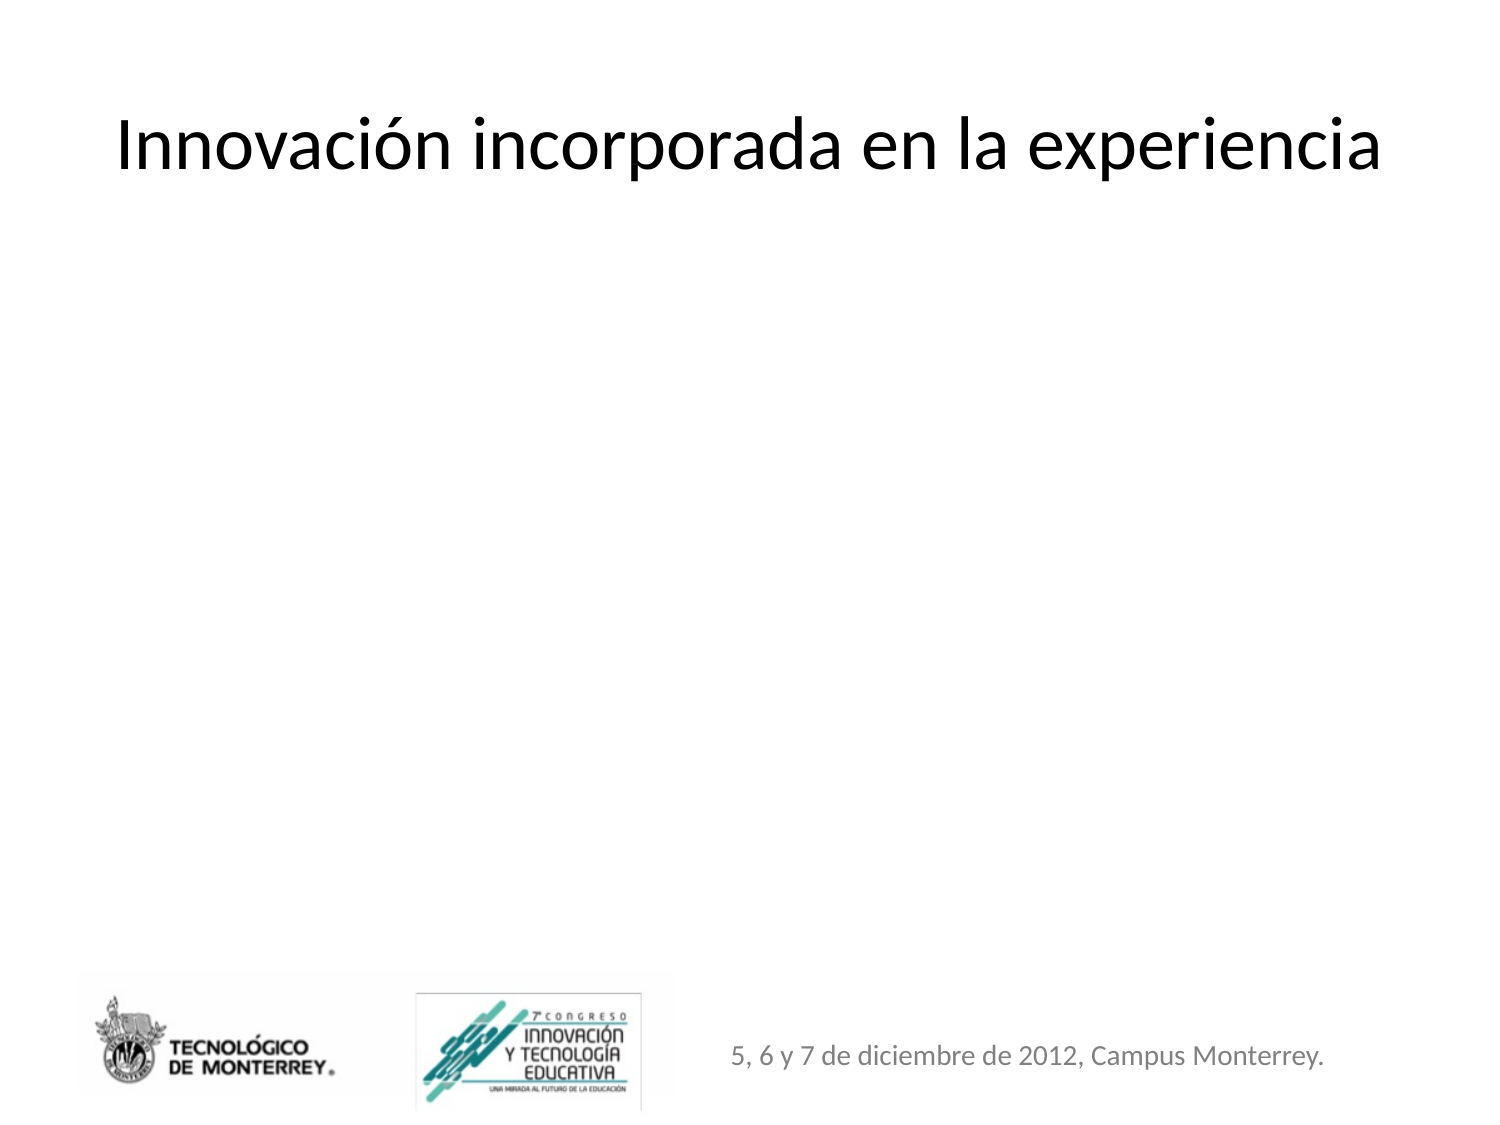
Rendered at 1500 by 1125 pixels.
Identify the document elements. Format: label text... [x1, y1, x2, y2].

title Innovación incorporada en la experiencia [75, 45, 1425, 233]
picture [75, 969, 677, 1116]
